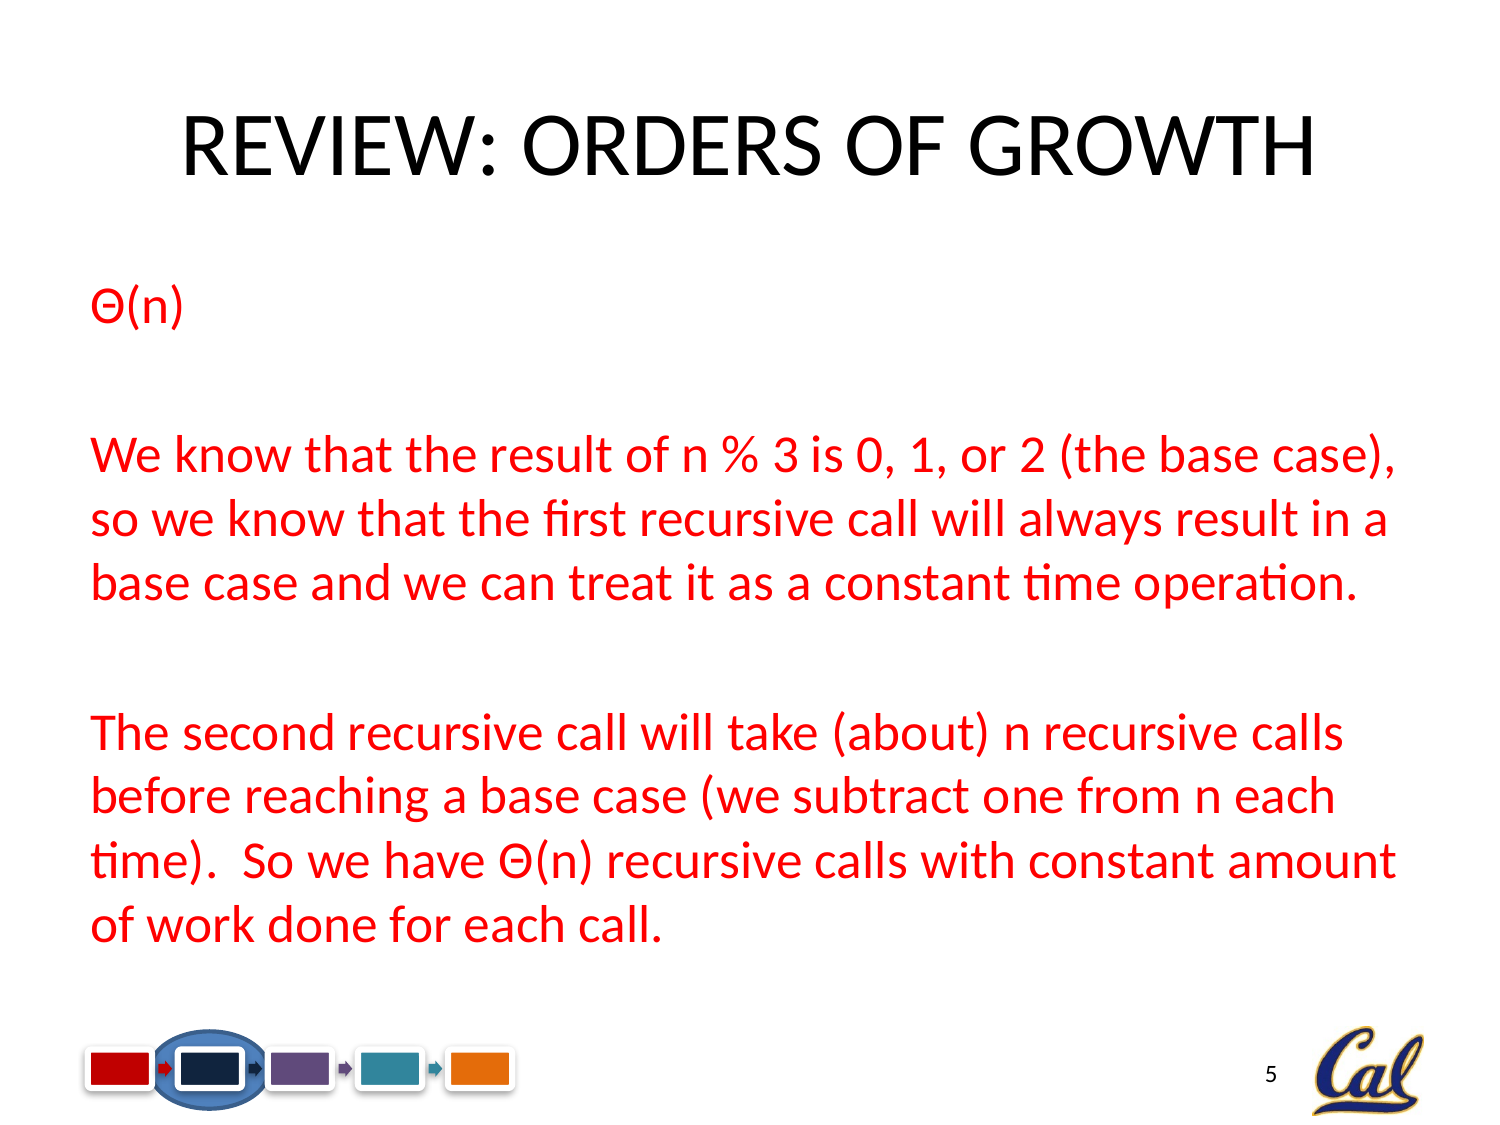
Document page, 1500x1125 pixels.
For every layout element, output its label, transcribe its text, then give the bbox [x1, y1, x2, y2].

title Review: Orders of Growth [75, 45, 1425, 233]
list Θ(n) We know that the result of n % 3 is 0, 1, or 2 (the base case), so we know that the first recursive call will always result in a base case and we can treat it as a constant time operation. The second recursive call will take (about) n recursive calls before reaching a base case (we subtract one from n each time). So we have Θ(n) recursive calls with constant amount of work done for each call. [75, 262, 1425, 1005]
picture [1312, 1026, 1424, 1116]
